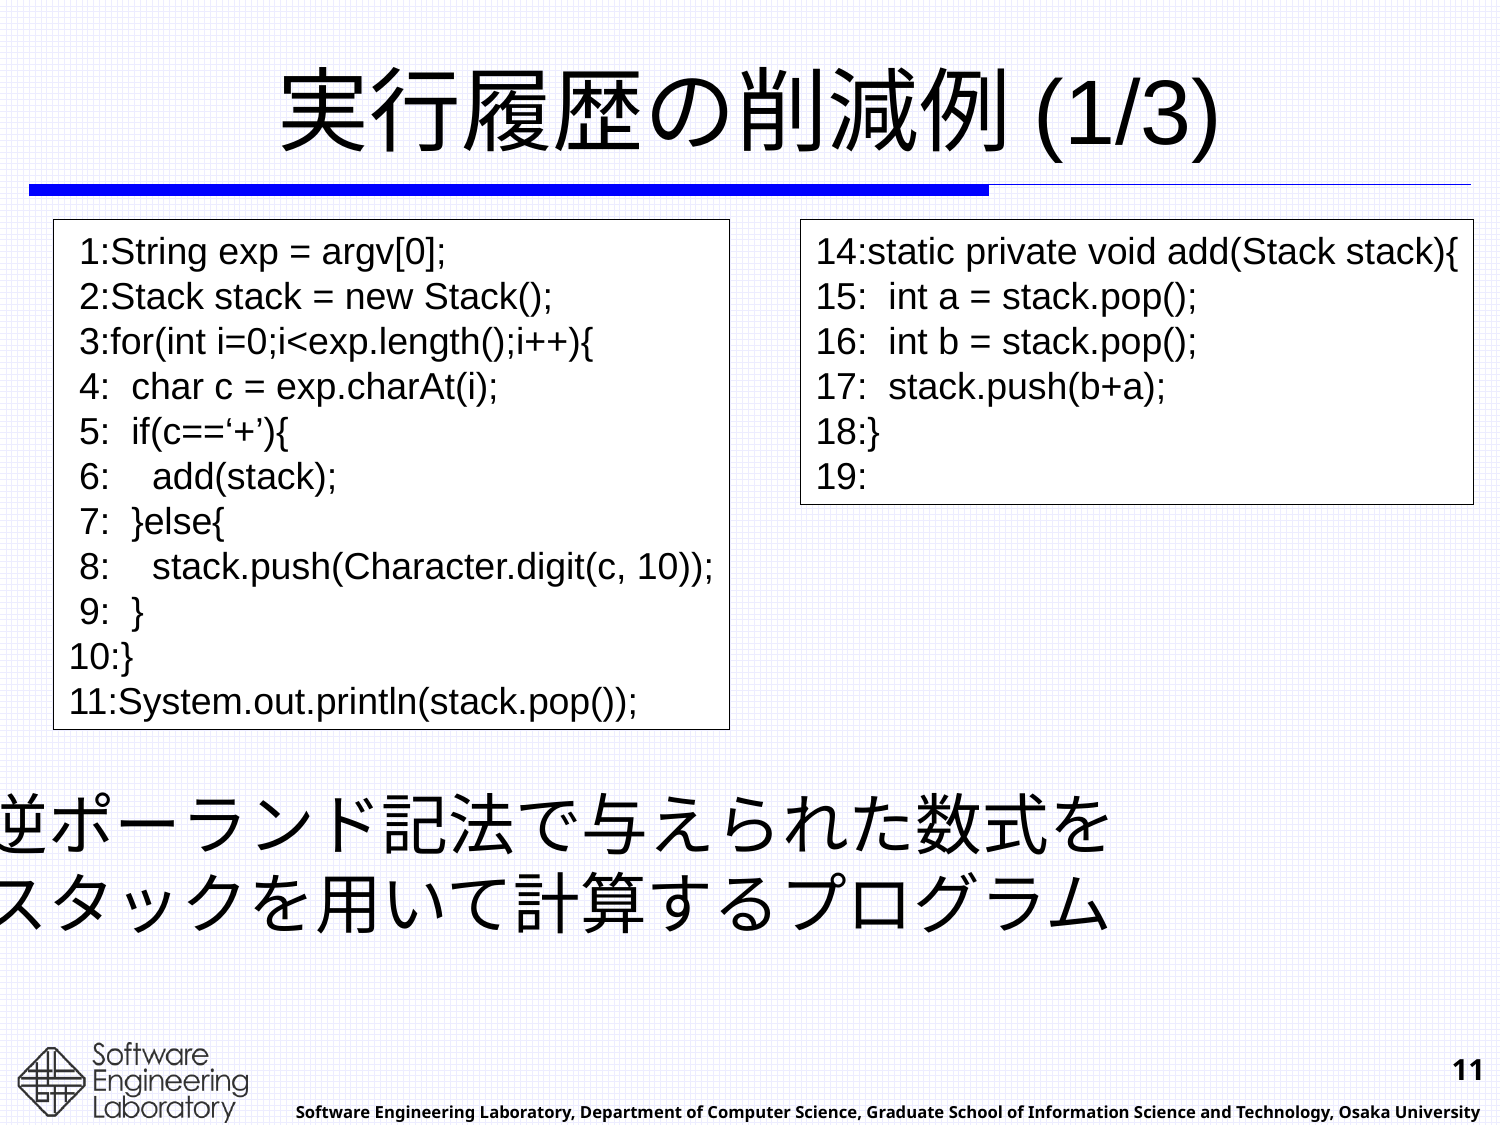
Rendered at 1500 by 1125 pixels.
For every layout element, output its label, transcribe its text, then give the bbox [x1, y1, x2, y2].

text_box 14:static private void add(Stack stack){ 15: int a = stack.pop(); 16: int b = stack.pop(); 17: stack.push(b+a); 18:} 19: [800, 219, 1474, 505]
title 実行履歴の削減例(1/3) [29, 30, 1471, 185]
picture [17, 1042, 248, 1123]
text_box 逆ポーランド記法で与えられた数式を スタックを用いて計算するプログラム [0, 775, 1131, 950]
text_box 1:String exp = argv[0]; 2:Stack stack = new Stack(); 3:for(int i=0;i<exp.length();i++){ 4: char c = exp.charAt(i); 5: if(c==‘+’){ 6: add(stack); 7: }else{ 8: stack.push(Character.digit(c, 10)); 9: } 10:} 11:System.out.println(stack.pop()); [53, 219, 730, 730]
